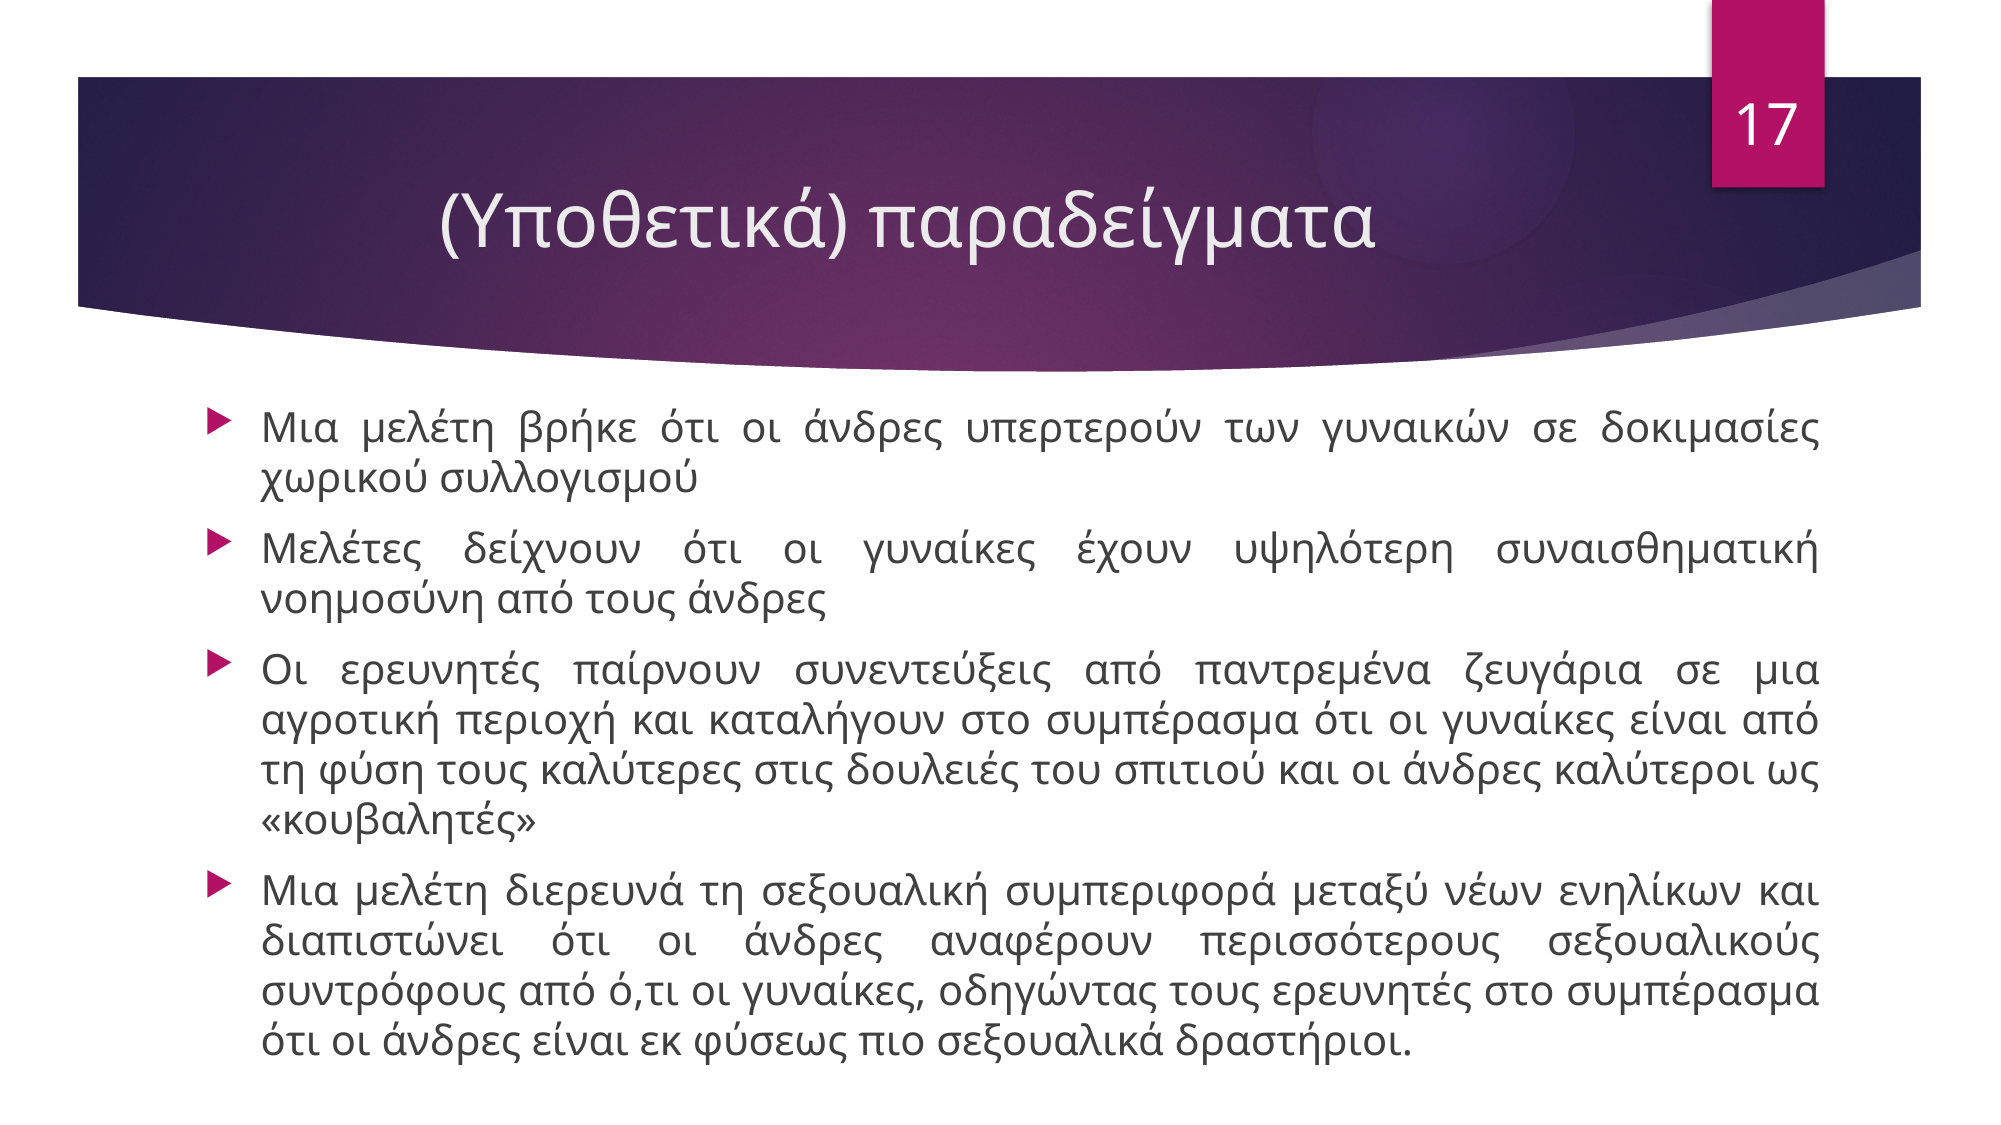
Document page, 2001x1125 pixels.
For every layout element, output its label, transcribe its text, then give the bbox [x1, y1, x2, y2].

title (Υποθετικά) παραδείγματα [189, 159, 1627, 276]
list Μια μελέτη βρήκε ότι οι άνδρες υπερτερούν των γυναικών σε δοκιμασίες χωρικού συλλογισμού Μελέτες δείχνουν ότι οι γυναίκες έχουν υψηλότερη συναισθηματική νοημοσύνη από τους άνδρες Οι ερευνητές παίρνουν συνεντεύξεις από παντρεμένα ζευγάρια σε μια αγροτική περιοχή και καταλήγουν στο συμπέρασμα ότι οι γυναίκες είναι από τη φύση τους καλύτερες στις δουλειές του σπιτιού και οι άνδρες καλύτεροι ως «κουβαλητές» Μια μελέτη διερευνά τη σεξουαλική συμπεριφορά μεταξύ νέων ενηλίκων και διαπιστώνει ότι οι άνδρες αναφέρουν περισσότερους σεξουαλικούς συντρόφους από ό,τι οι γυναίκες, οδηγώντας τους ερευνητές στο συμπέρασμα ότι οι άνδρες είναι εκ φύσεως πιο σεξουαλικά δραστήριοι. [189, 393, 1836, 1077]
slide_number 17 [1698, 48, 1836, 175]
